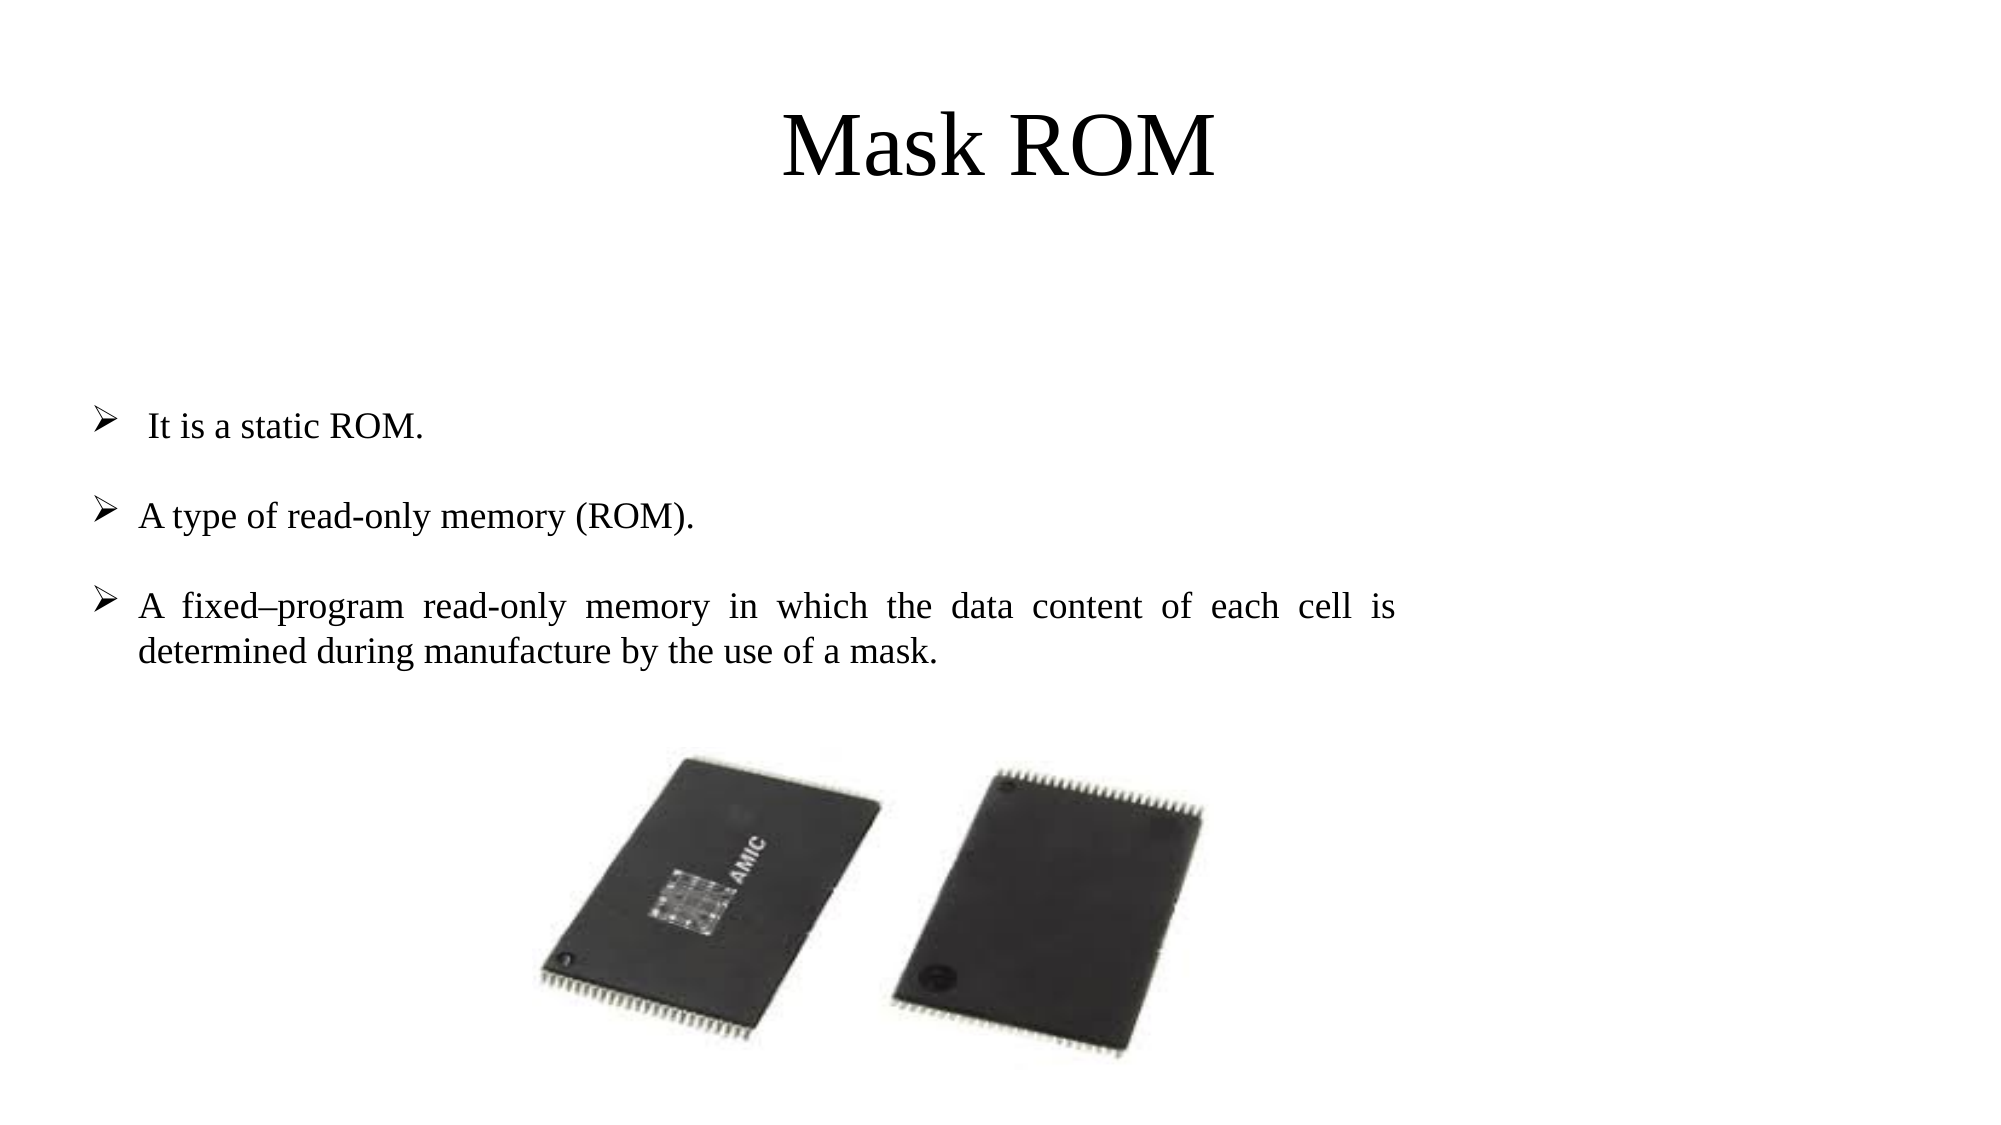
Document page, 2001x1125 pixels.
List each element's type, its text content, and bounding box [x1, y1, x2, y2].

title Mask ROM [99, 45, 1900, 233]
text_box It is a static ROM. A type of read-only memory (ROM). A fixed–program read-only memory in which the data content of each cell is determined during manufacture by the use of a mask. [76, 393, 1413, 679]
picture [532, 746, 1214, 1071]
